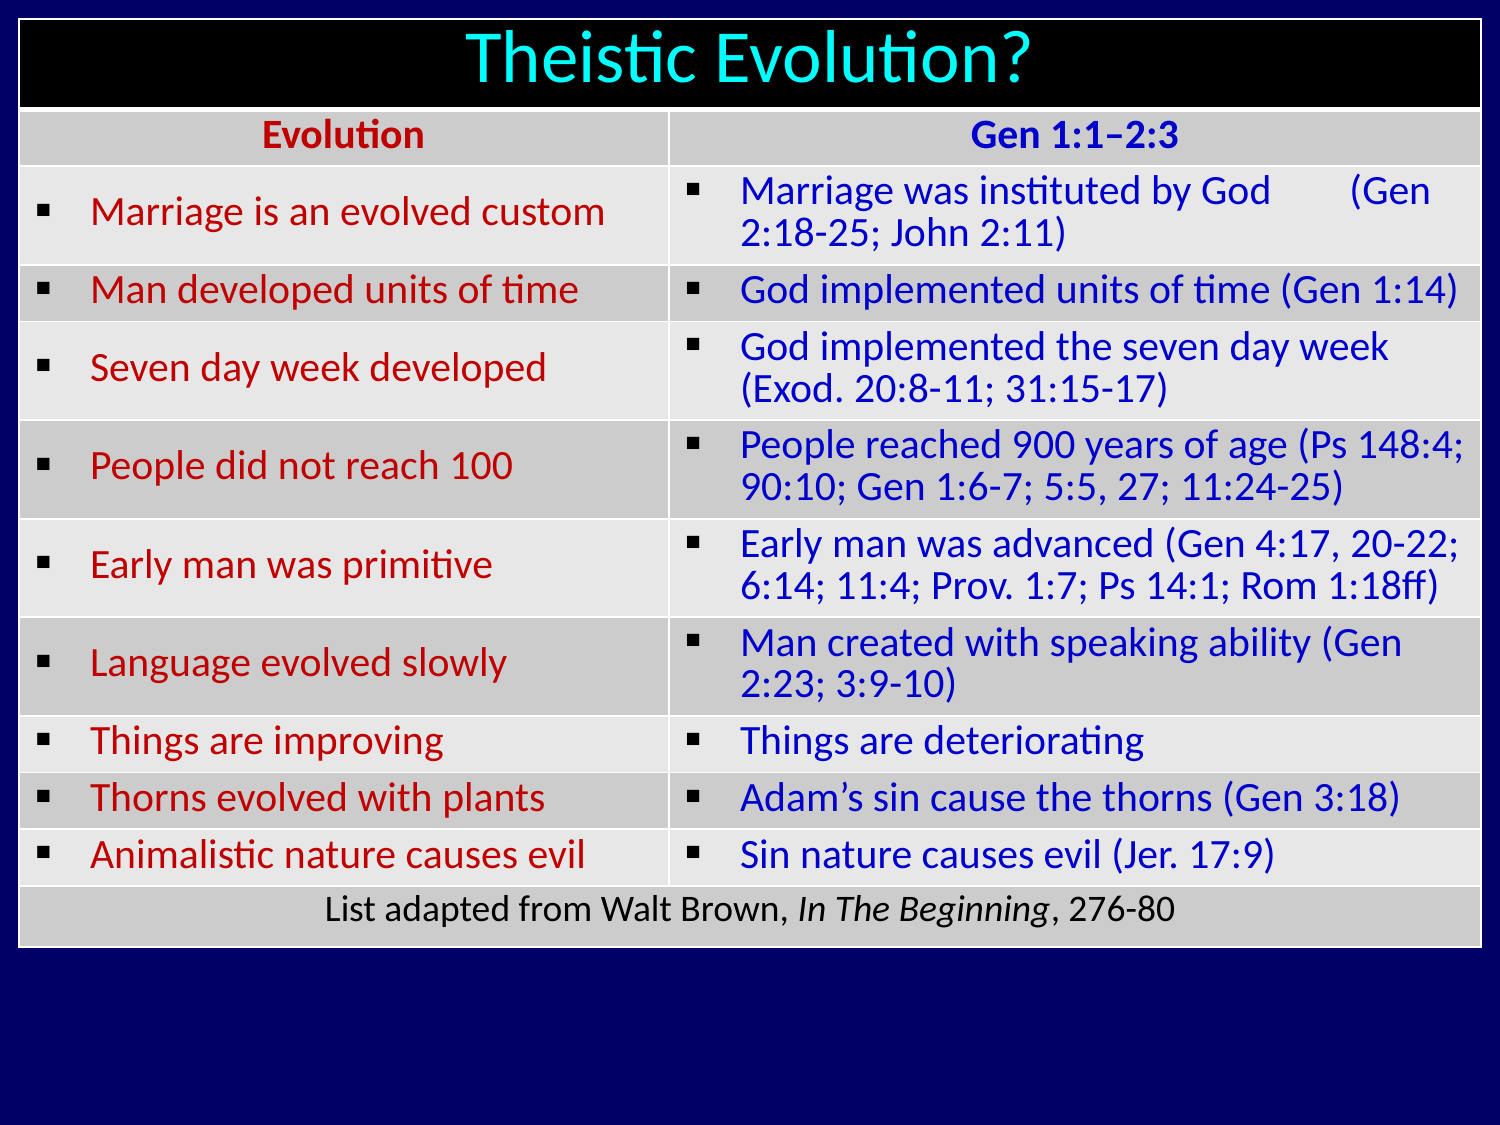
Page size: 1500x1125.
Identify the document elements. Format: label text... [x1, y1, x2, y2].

table_cell Evolution [20, 112, 668, 165]
table_cell People reached 900 years of age (Ps 148:4; 90:10; Gen 1:6-7; 5:5, 27; 11:24-25) [670, 421, 1480, 518]
table_cell Gen 1:1–2:3 [670, 112, 1480, 165]
table_header Theistic Evolution? [20, 20, 1480, 107]
table_cell Early man was primitive [20, 520, 668, 616]
table_cell God implemented the seven day week (Exod. 20:8-11; 31:15-17) [670, 322, 1480, 419]
table_cell Marriage was instituted by God (Gen 2:18-25; John 2:11) [670, 167, 1480, 264]
table_cell Thorns evolved with plants [20, 773, 668, 828]
table_cell Sin nature causes evil (Jer. 17:9) [670, 830, 1480, 885]
table_cell Man developed units of time [20, 266, 668, 321]
table_cell Adam’s sin cause the thorns (Gen 3:18) [670, 773, 1480, 828]
table_cell God implemented units of time (Gen 1:14) [670, 266, 1480, 321]
table_cell Seven day week developed [20, 322, 668, 419]
table_cell Early man was advanced (Gen 4:17, 20-22; 6:14; 11:4; Prov. 1:7; Ps 14:1; Rom 1:18ff) [670, 520, 1480, 616]
table_cell List adapted from Walt Brown, In The Beginning, 276-80 [20, 887, 1480, 946]
table_cell Animalistic nature causes evil [20, 830, 668, 885]
table_cell People did not reach 100 [20, 421, 668, 518]
table_cell Things are deteriorating [670, 717, 1480, 772]
table_cell Language evolved slowly [20, 618, 668, 715]
table_cell Things are improving [20, 717, 668, 772]
table_cell Man created with speaking ability (Gen 2:23; 3:9-10) [670, 618, 1480, 715]
table_cell Marriage is an evolved custom [20, 167, 668, 264]
